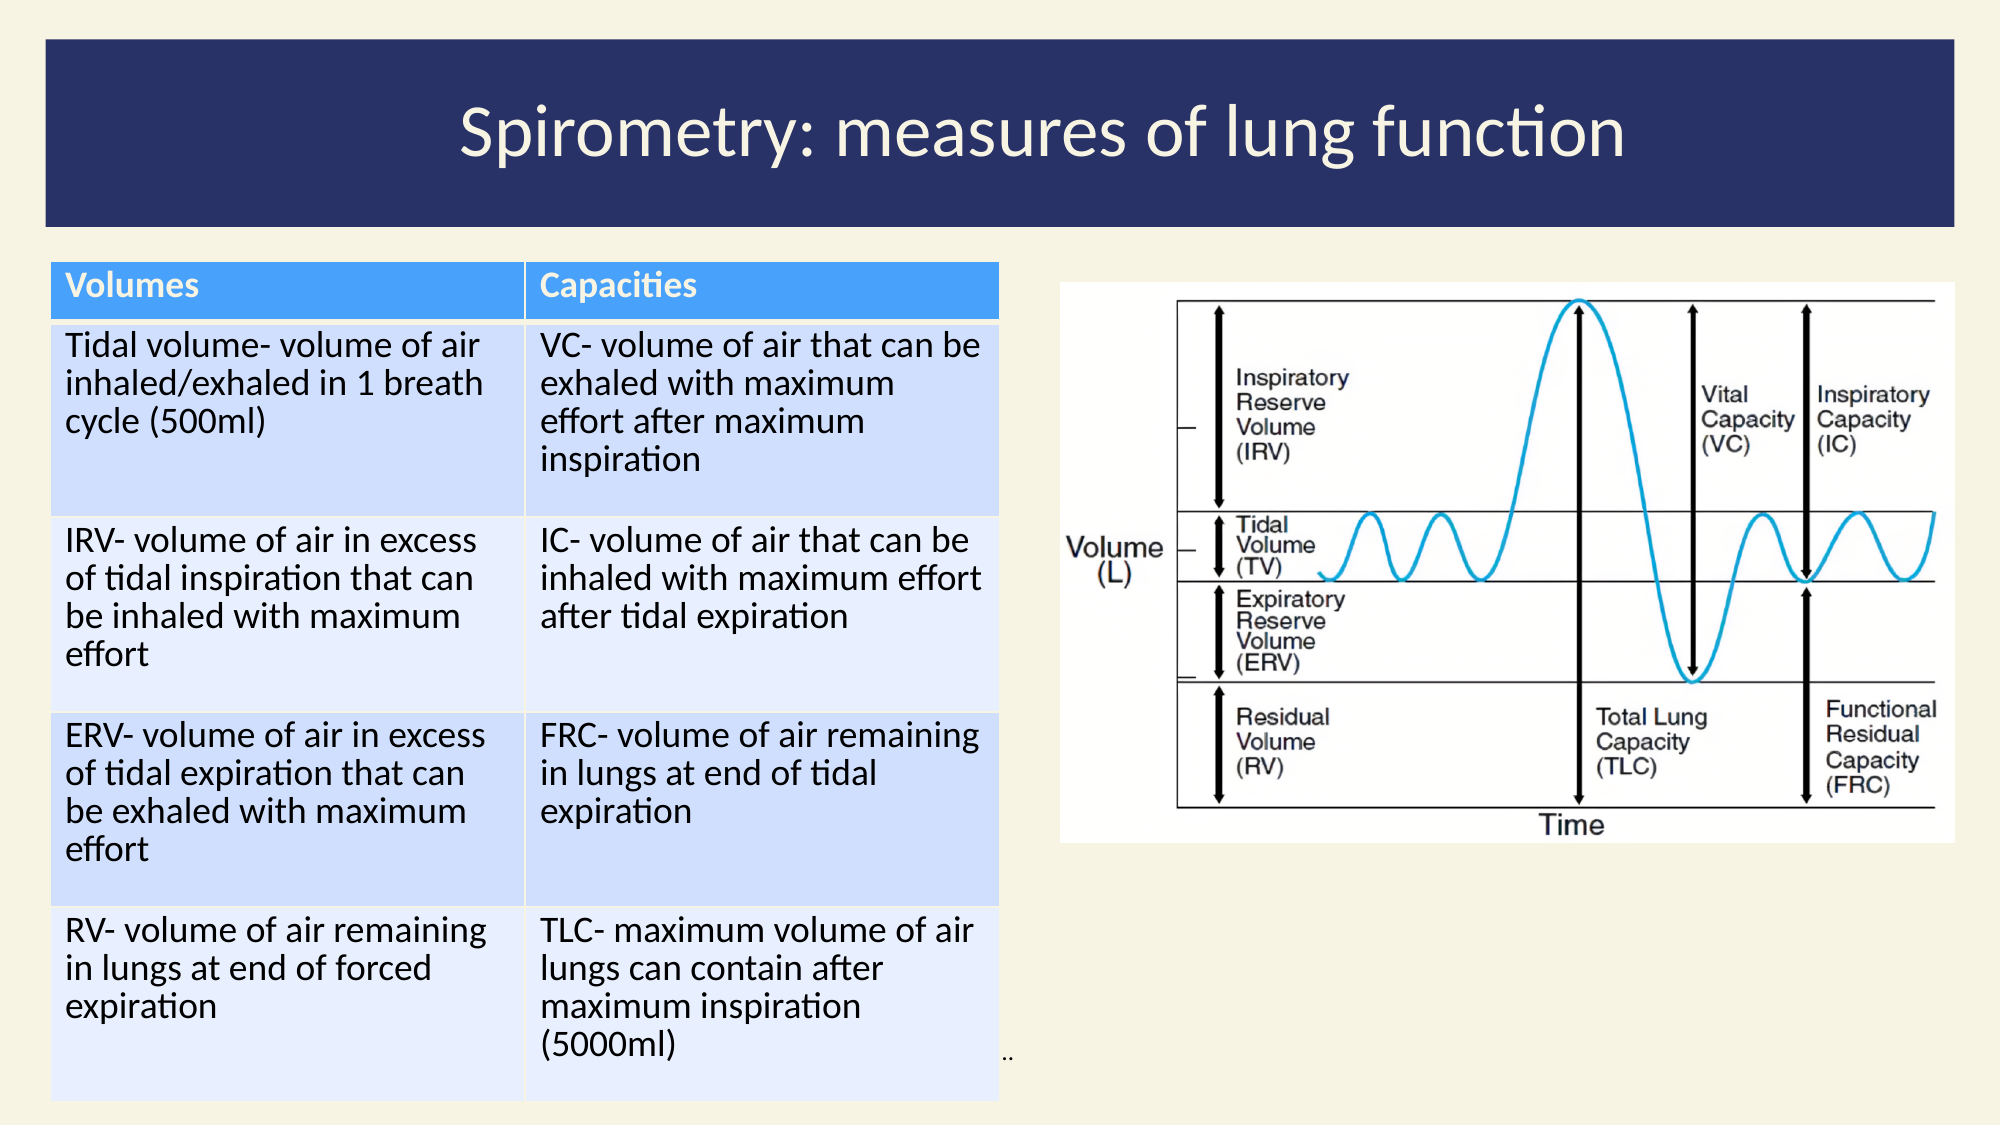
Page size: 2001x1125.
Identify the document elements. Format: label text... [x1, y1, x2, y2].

table_header Capacities [526, 262, 999, 319]
table_cell TLC- maximum volume of air lungs can contain after maximum inspiration (5000ml) [526, 908, 999, 1101]
picture [49, 920, 218, 1090]
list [1060, 282, 1955, 843]
text_box The Peer Teaching Society is not liable for false or misleading information… [1001, 1028, 1072, 1074]
table_cell Tidal volume- volume of air inhaled/exhaled in 1 breath cycle (500ml) [51, 325, 524, 516]
table_cell IRV- volume of air in excess of tidal inspiration that can be inhaled with maximum effort [51, 518, 524, 711]
table_cell RV- volume of air remaining in lungs at end of forced expiration [51, 908, 524, 1101]
table_header Volumes [51, 262, 524, 319]
table_cell IC- volume of air that can be inhaled with maximum effort after tidal expiration [526, 518, 999, 711]
table_cell FRC- volume of air remaining in lungs at end of tidal expiration [526, 713, 999, 906]
table_cell VC- volume of air that can be exhaled with maximum effort after maximum inspiration [526, 325, 999, 516]
table_cell ERV- volume of air in excess of tidal expiration that can be exhaled with maximum effort [51, 713, 524, 906]
text_box [45, 39, 1955, 227]
text_box Spirometry: measures of lung function [444, 73, 1860, 179]
